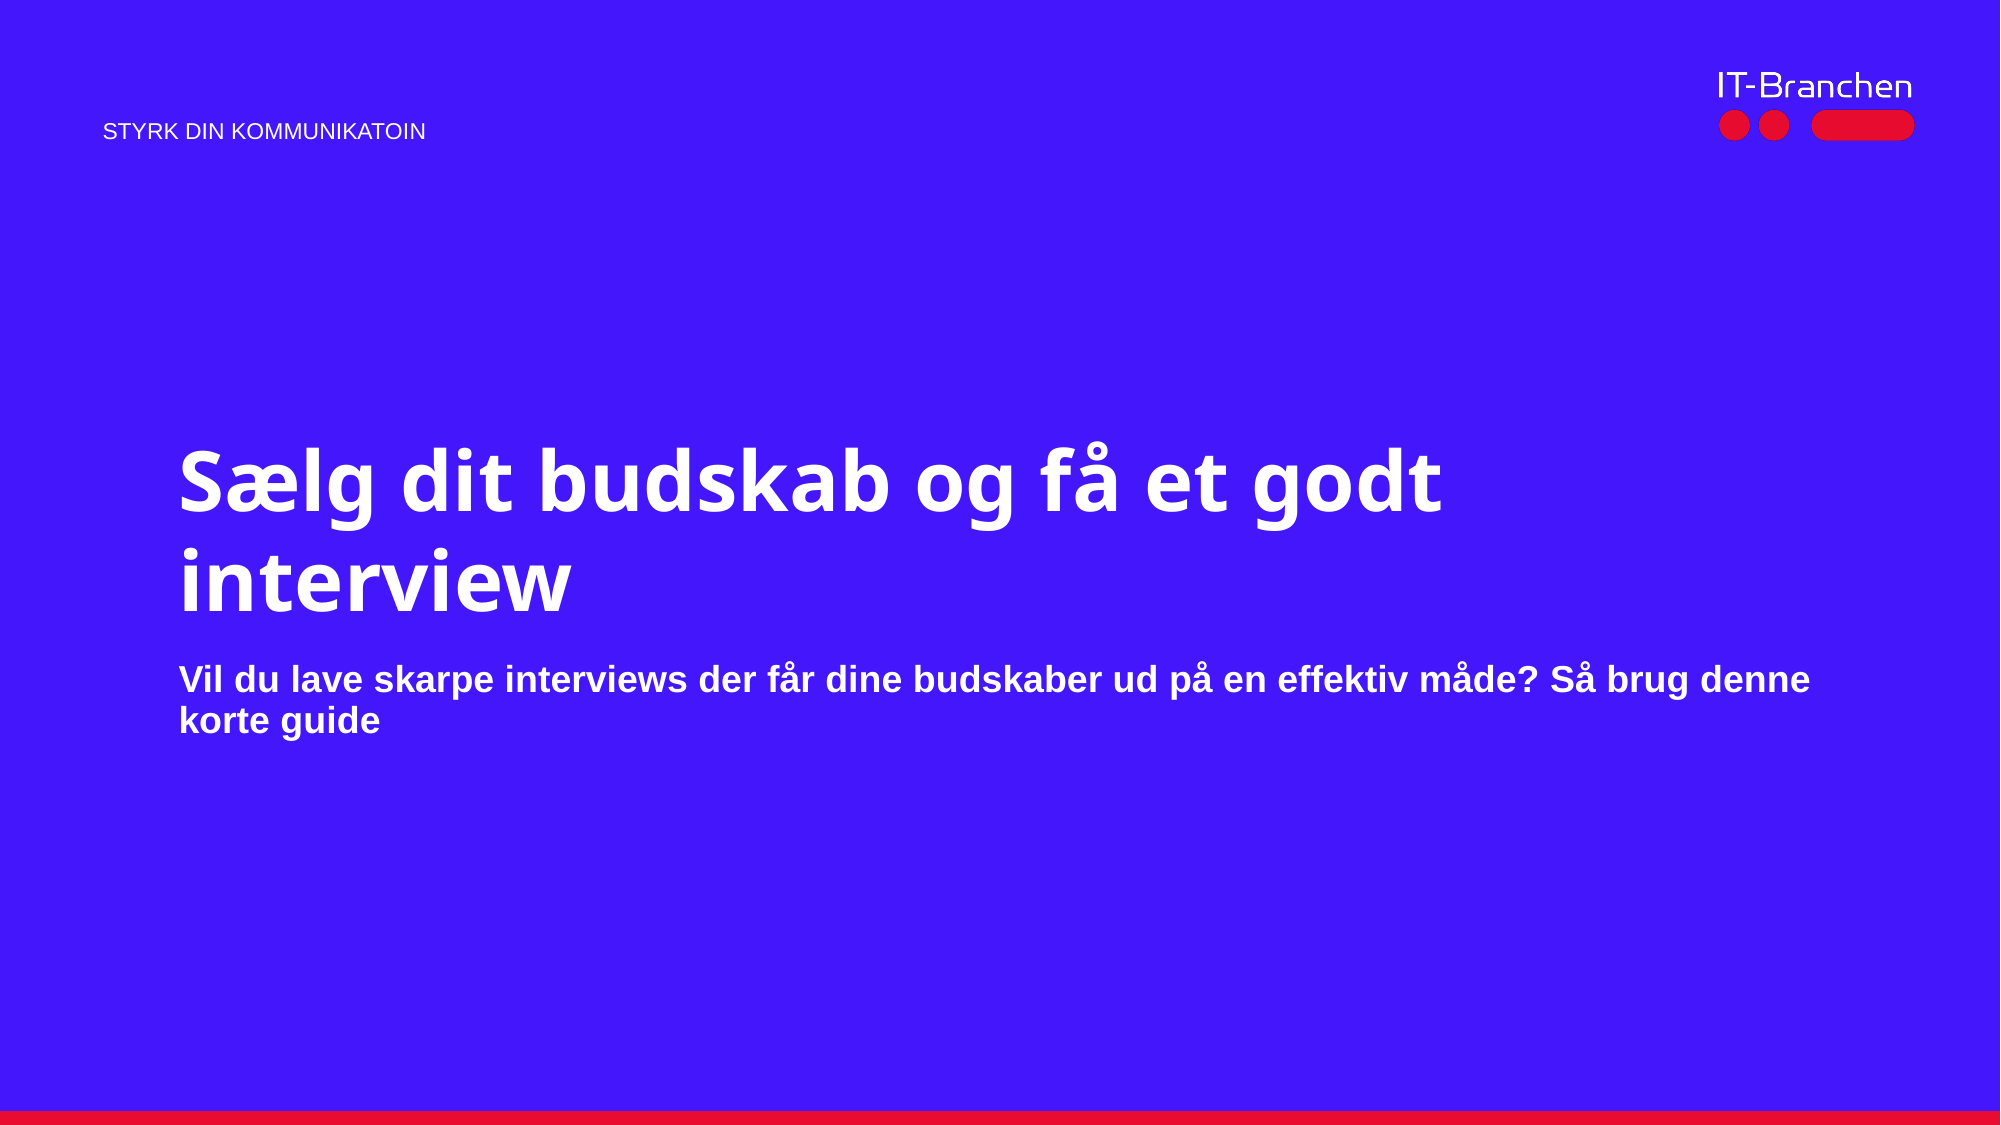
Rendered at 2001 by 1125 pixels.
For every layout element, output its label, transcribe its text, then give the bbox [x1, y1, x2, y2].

list Styrk din kommunikatoin [87, 107, 1683, 152]
picture [1719, 72, 1915, 141]
subtitle Vil du lave skarpe interviews der får dine budskaber ud på en effektiv måde? Så brug denne korte guide [163, 652, 1837, 1010]
title Sælg dit budskab og få et godt interview [163, 243, 1837, 636]
